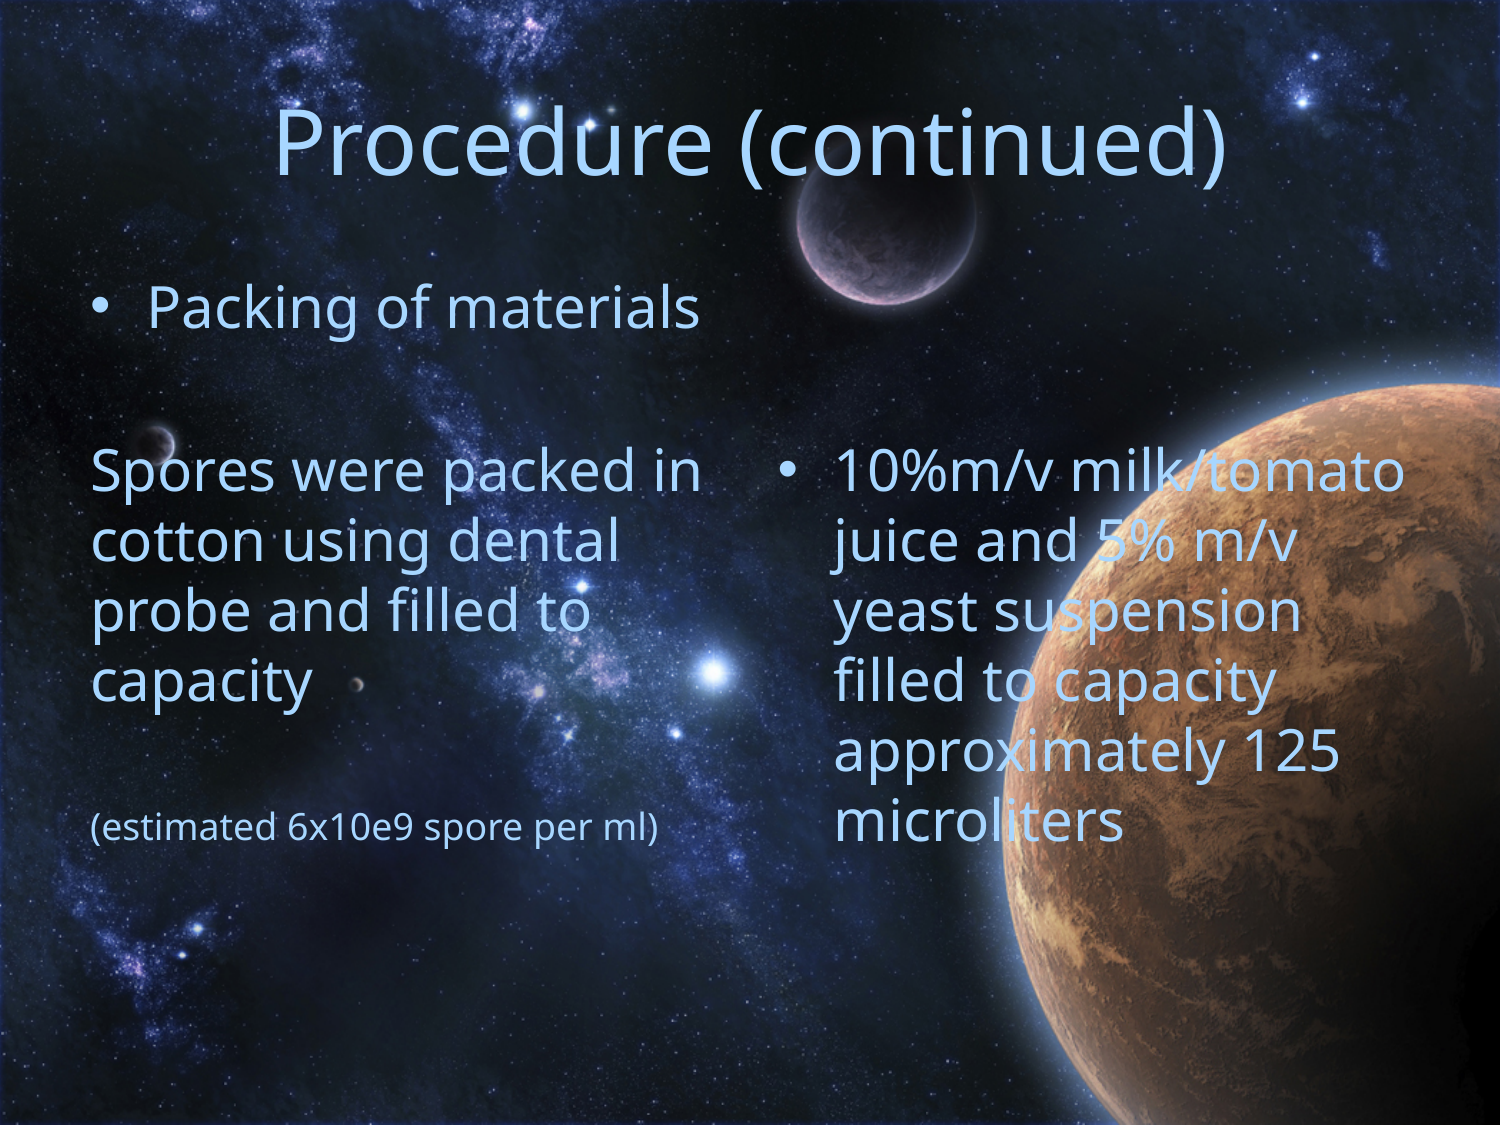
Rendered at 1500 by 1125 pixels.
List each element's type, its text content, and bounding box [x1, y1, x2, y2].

list 10%m/v milk/tomato juice and 5% m/v yeast suspension filled to capacity approximately 125 microliters [762, 262, 1425, 1005]
picture [0, 0, 1500, 1125]
title Procedure (continued) [75, 45, 1425, 233]
list Packing of materials Spores were packed in cotton using dental probe and filled to capacity (estimated 6x10e9 spore per ml) [75, 262, 738, 1005]
